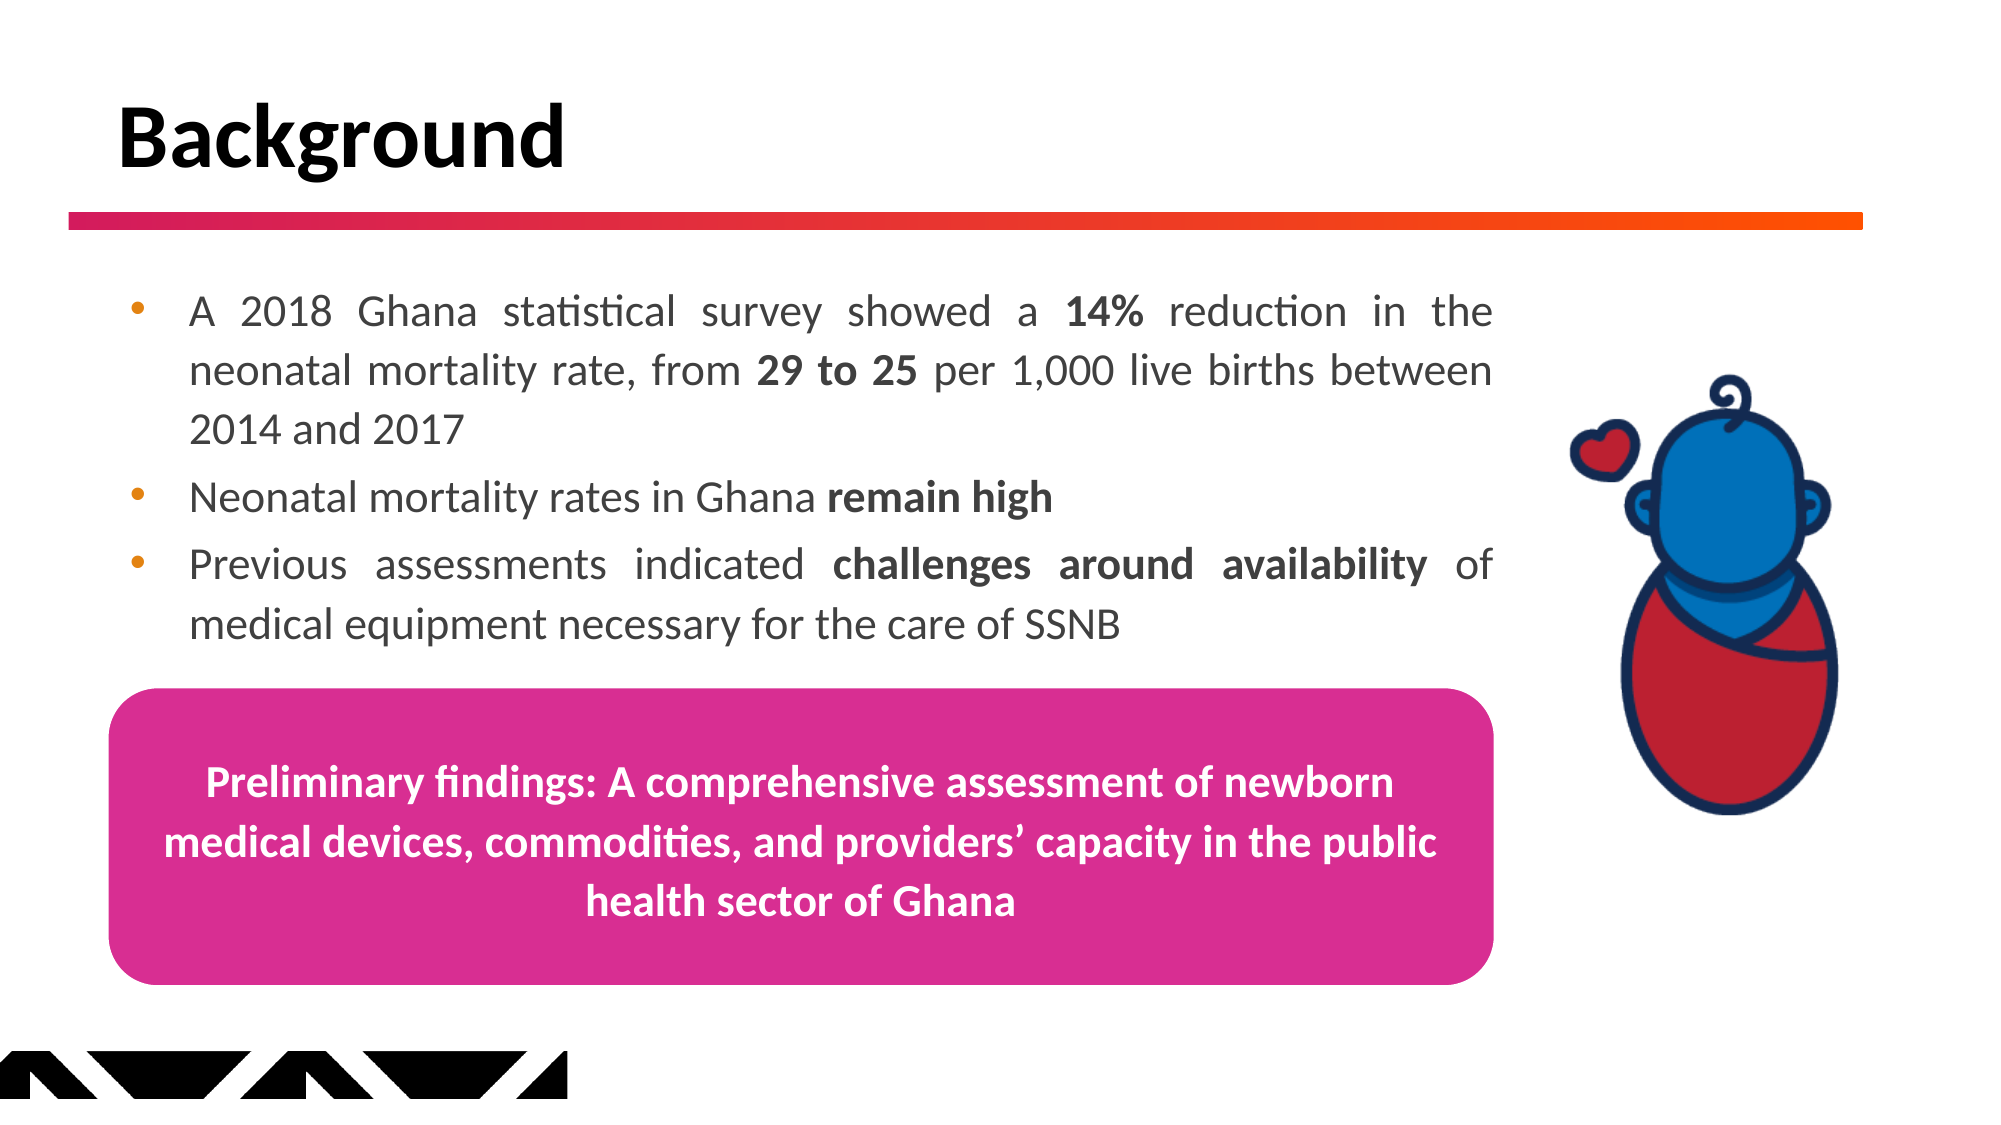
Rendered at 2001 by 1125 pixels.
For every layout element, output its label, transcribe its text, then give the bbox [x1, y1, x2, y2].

picture [1534, 350, 1906, 846]
picture [0, 1051, 568, 1099]
text_box A 2018 Ghana statistical survey showed a 14% reduction in the neonatal mortality rate, from 29 to 25 per 1,000 live births between 2014 and 2017 Neonatal mortality rates in Ghana remain high Previous assessments indicated challenges around availability of medical equipment necessary for the care of SSNB [129, 267, 1495, 649]
title Background [53, 0, 1848, 225]
text_box Preliminary findings: A comprehensive assessment of newborn medical devices, commodities, and providers’ capacity in the public health sector of Ghana [107, 687, 1495, 986]
